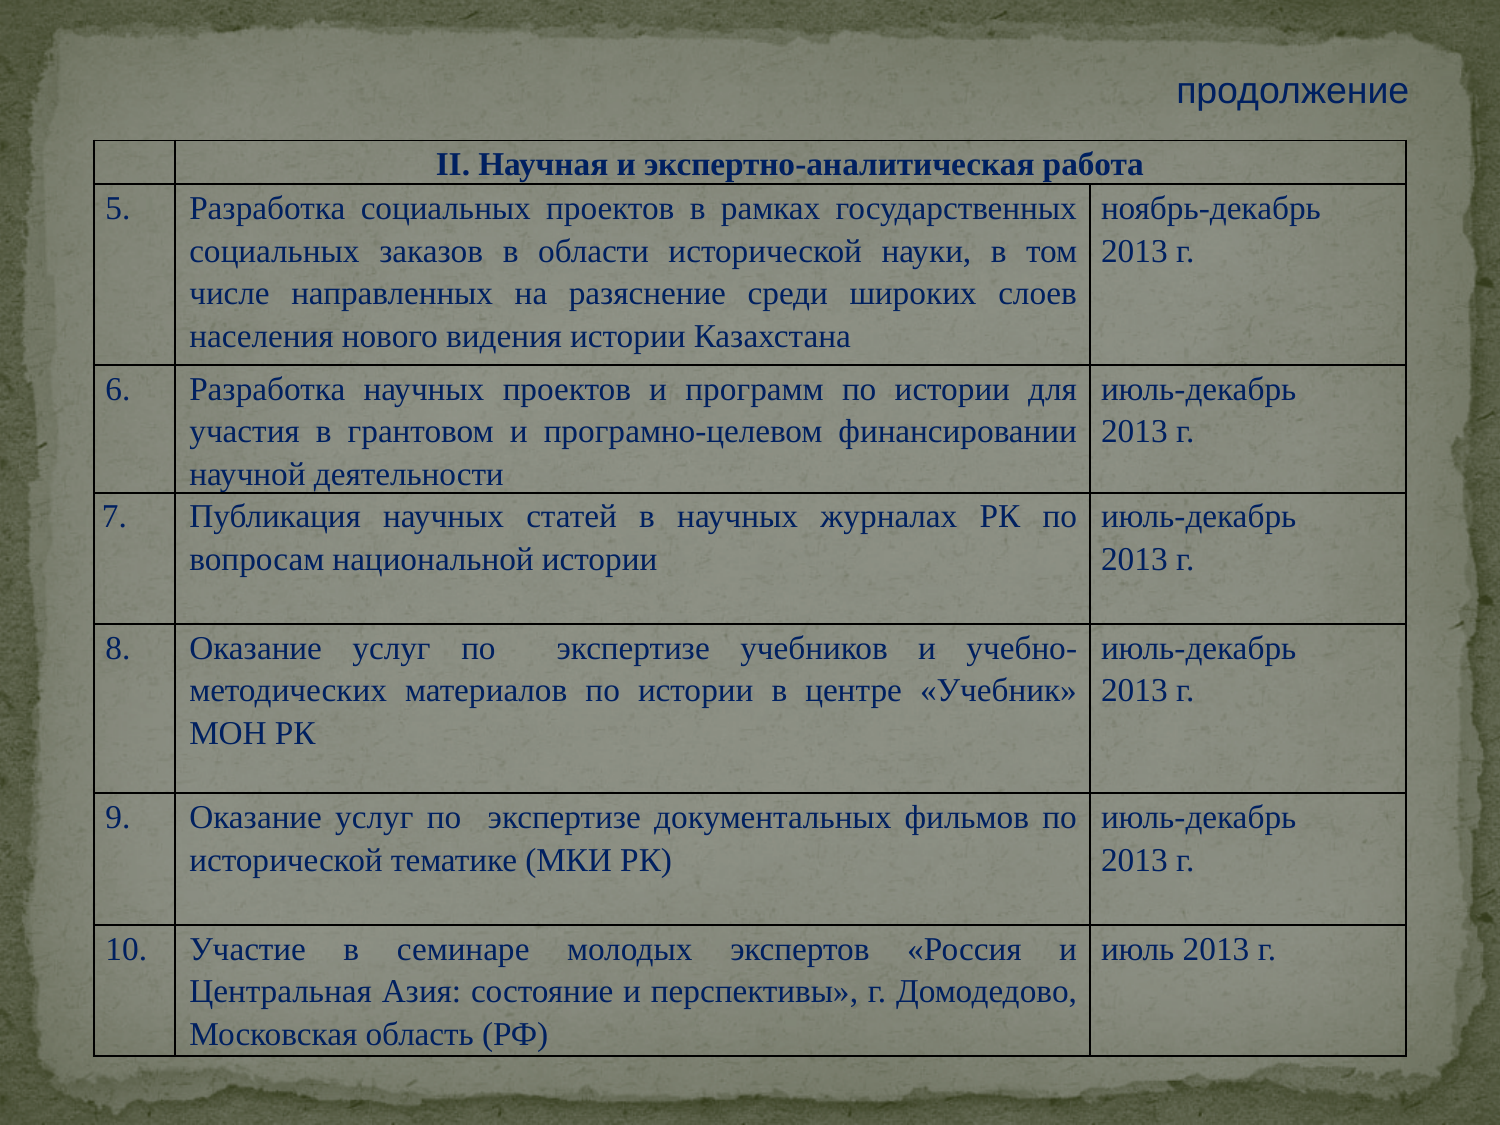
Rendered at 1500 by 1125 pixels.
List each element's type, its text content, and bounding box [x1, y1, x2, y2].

table_cell Разработка научных проектов и программ по истории для участия в грантовом и програмно-целевом финансировании научной деятельности [176, 366, 1089, 492]
table_cell 6. [95, 366, 174, 492]
table_cell июль-декабрь 2013 г. [1091, 625, 1405, 792]
table_cell 10. [95, 926, 174, 1055]
table_header [95, 141, 174, 183]
table_cell 7. [95, 494, 174, 623]
table_header ІІ. Научная и экспертно-аналитическая работа [176, 141, 1405, 183]
table_cell июль 2013 г. [1091, 926, 1405, 1055]
table_cell Оказание услуг по экспертизе учебников и учебно-методических материалов по истории в центре «Учебник» МОН РК [176, 625, 1089, 792]
table_cell 8. [95, 625, 174, 792]
table_cell июль-декабрь 2013 г. [1091, 366, 1405, 492]
table_cell ноябрь-декабрь 2013 г. [1091, 185, 1405, 364]
table_cell 5. [95, 185, 174, 364]
table_cell 9. [95, 794, 174, 924]
table_cell Публикация научных статей в научных журналах РК по вопросам национальной истории [176, 494, 1089, 623]
text_box продолжение [1161, 58, 1425, 119]
table_cell Разработка социальных проектов в рамках государственных социальных заказов в области исторической науки, в том числе направленных на разяснение среди широких слоев населения нового видения истории Казахстана [176, 185, 1089, 364]
table_cell Участие в семинаре молодых экспертов «Россия и Центральная Азия: состояние и перспективы», г. Домодедово, Московская область (РФ) [176, 926, 1089, 1055]
table_cell июль-декабрь 2013 г. [1091, 494, 1405, 623]
table_cell июль-декабрь 2013 г. [1091, 794, 1405, 924]
table_cell Оказание услуг по экспертизе документальных фильмов по исторической тематике (МКИ РК) [176, 794, 1089, 924]
